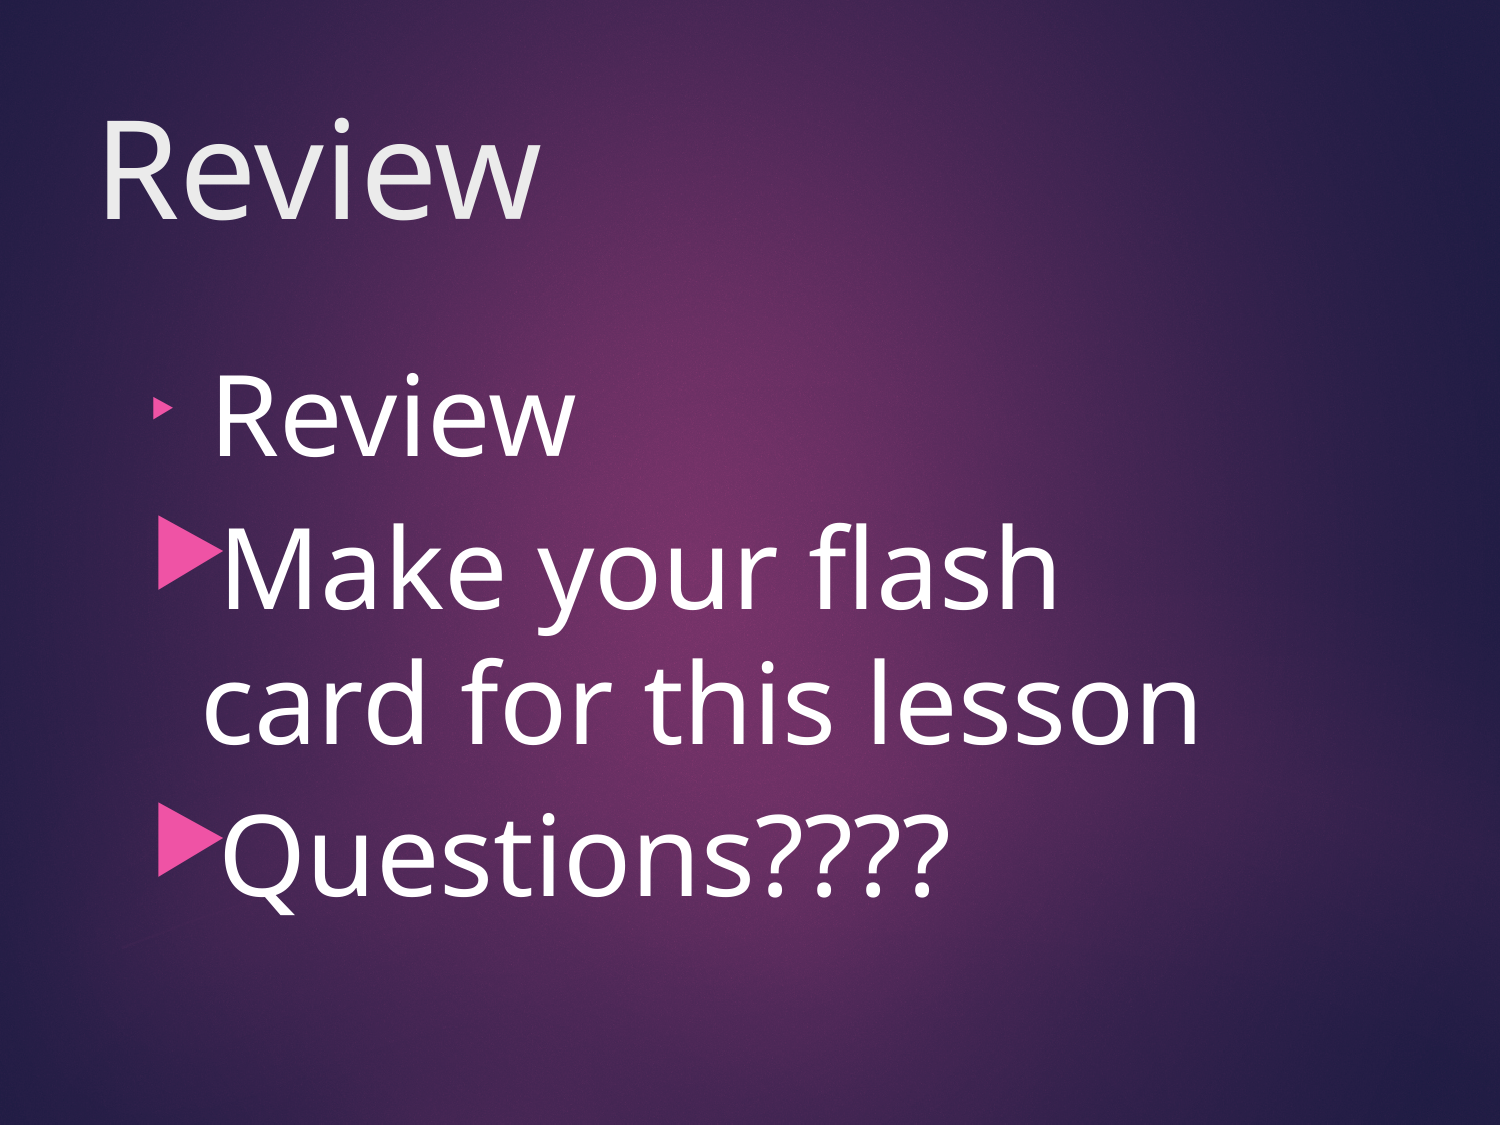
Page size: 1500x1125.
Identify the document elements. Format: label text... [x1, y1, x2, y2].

title Review [79, 74, 1237, 304]
list Review Make your flash card for this lesson Questions???? [135, 336, 1237, 1025]
